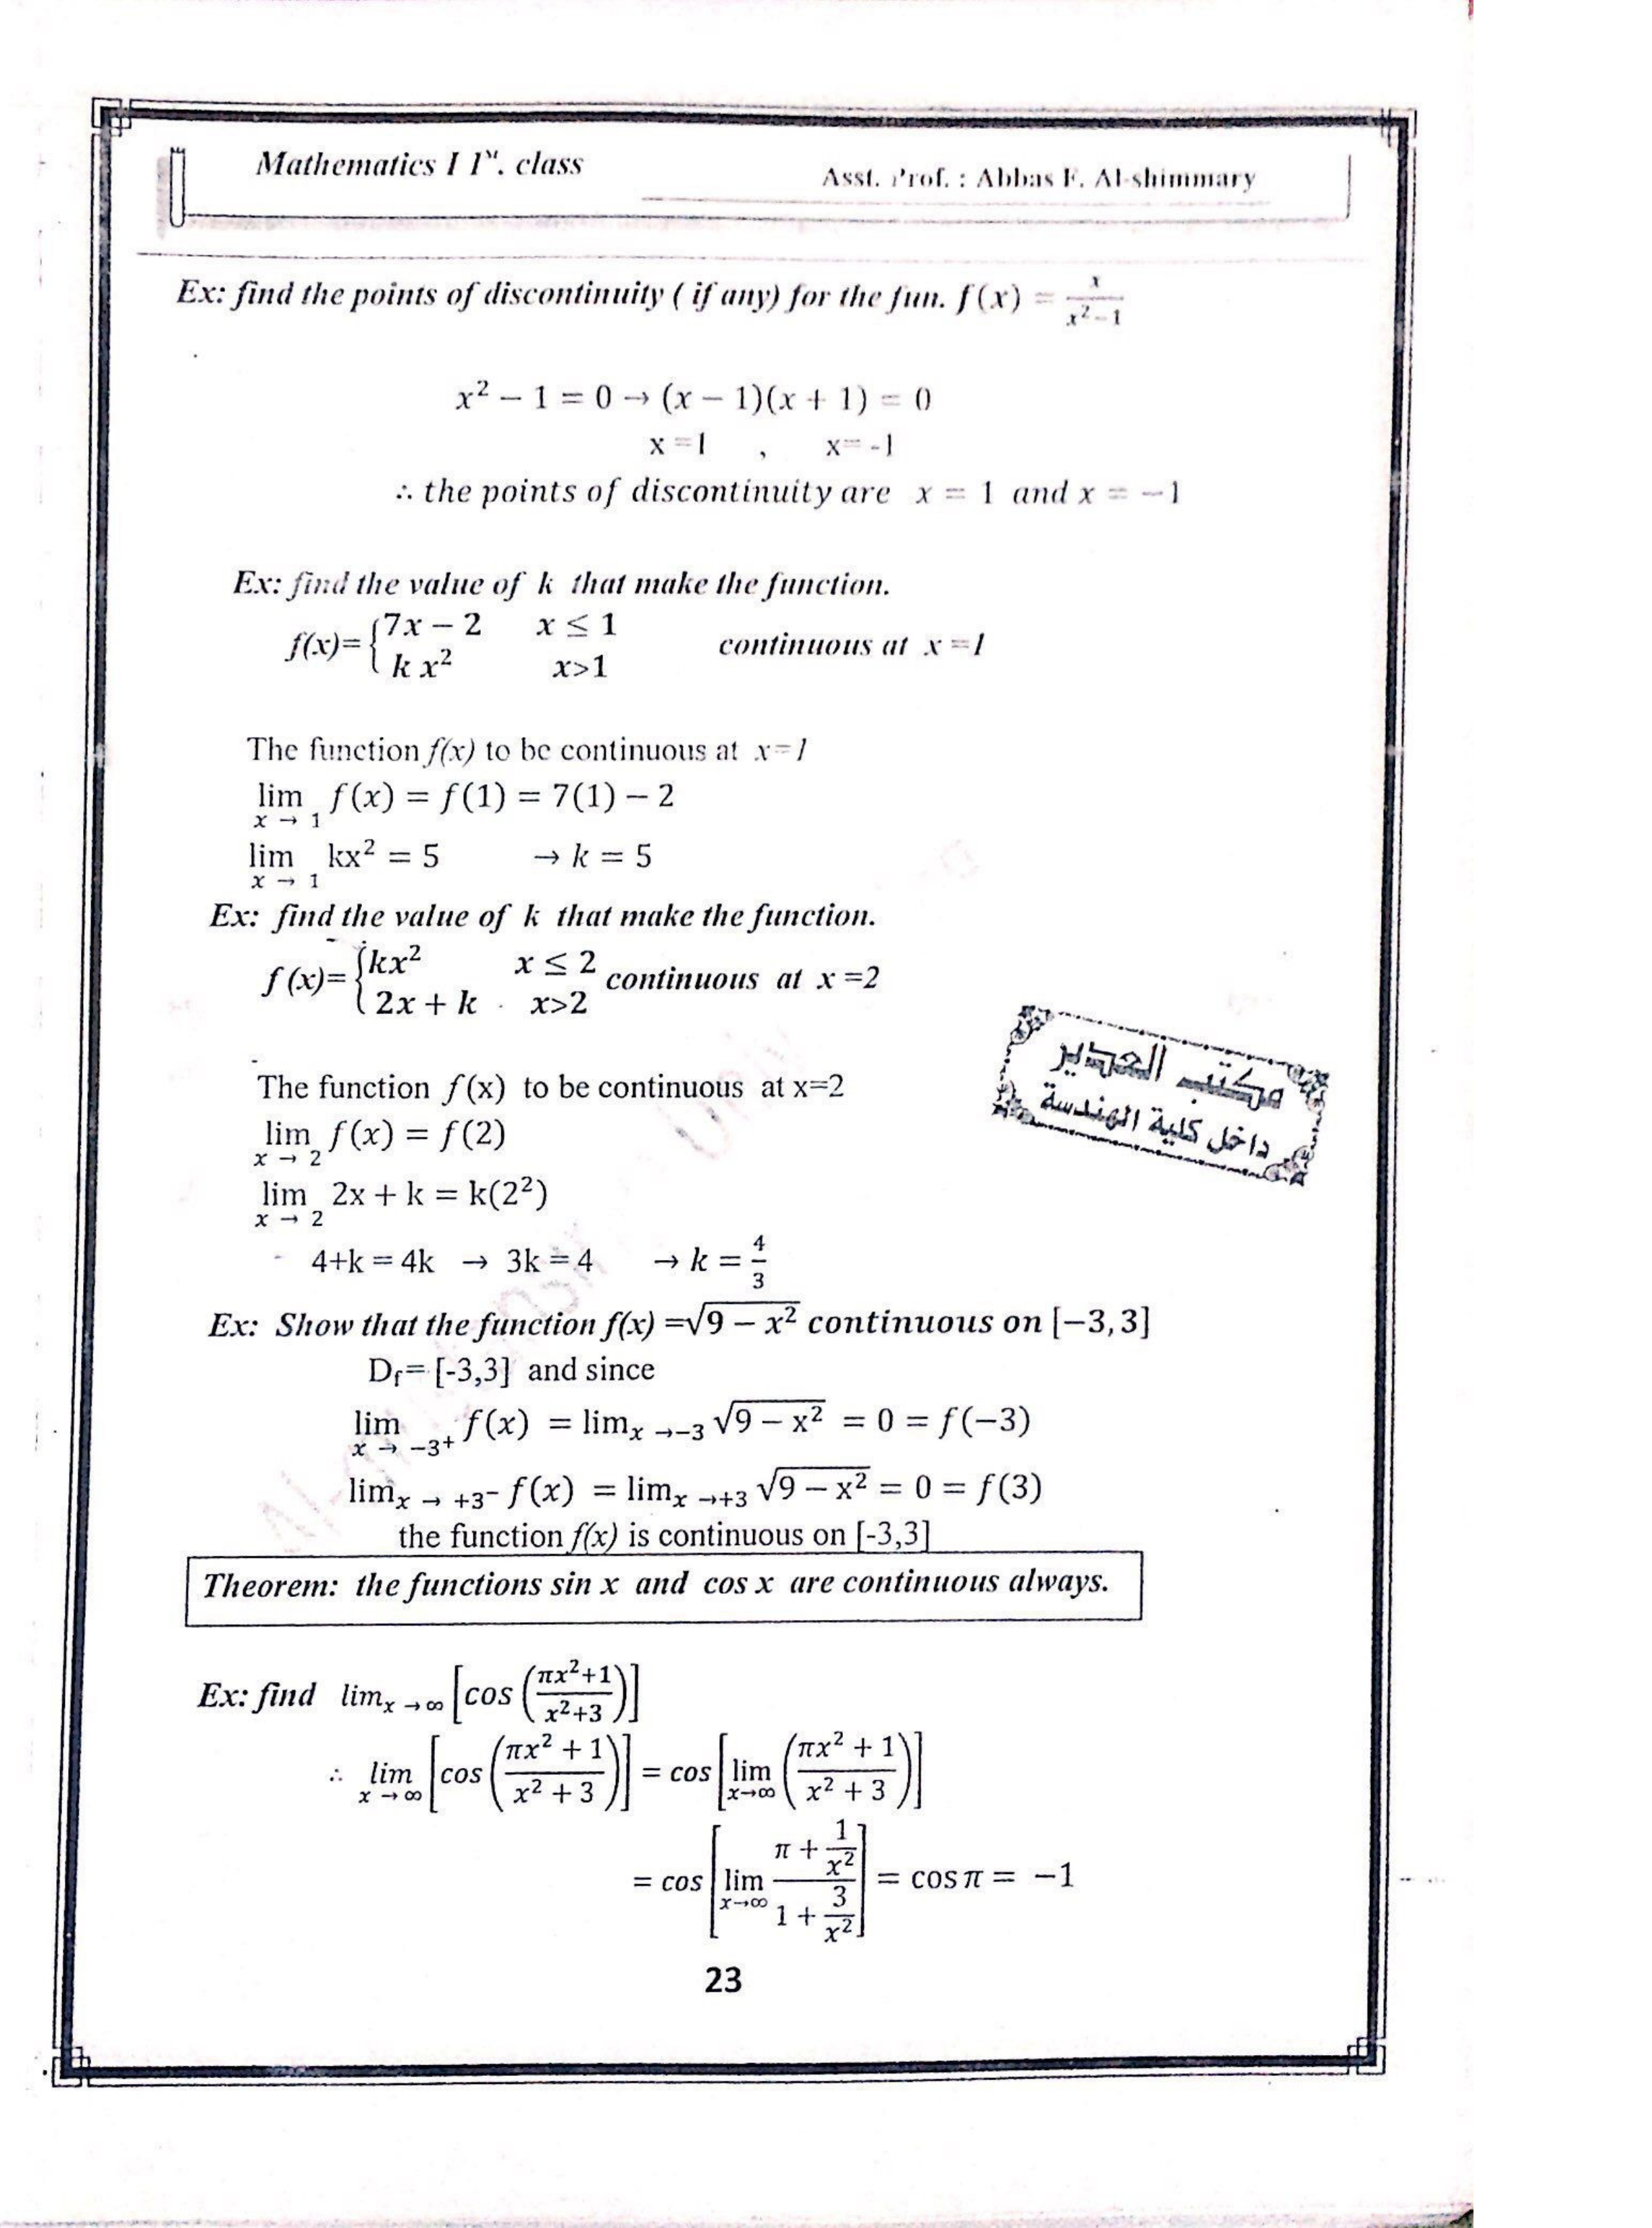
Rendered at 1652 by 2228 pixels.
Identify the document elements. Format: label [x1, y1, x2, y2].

text_box [0, 0, 1474, 2228]
